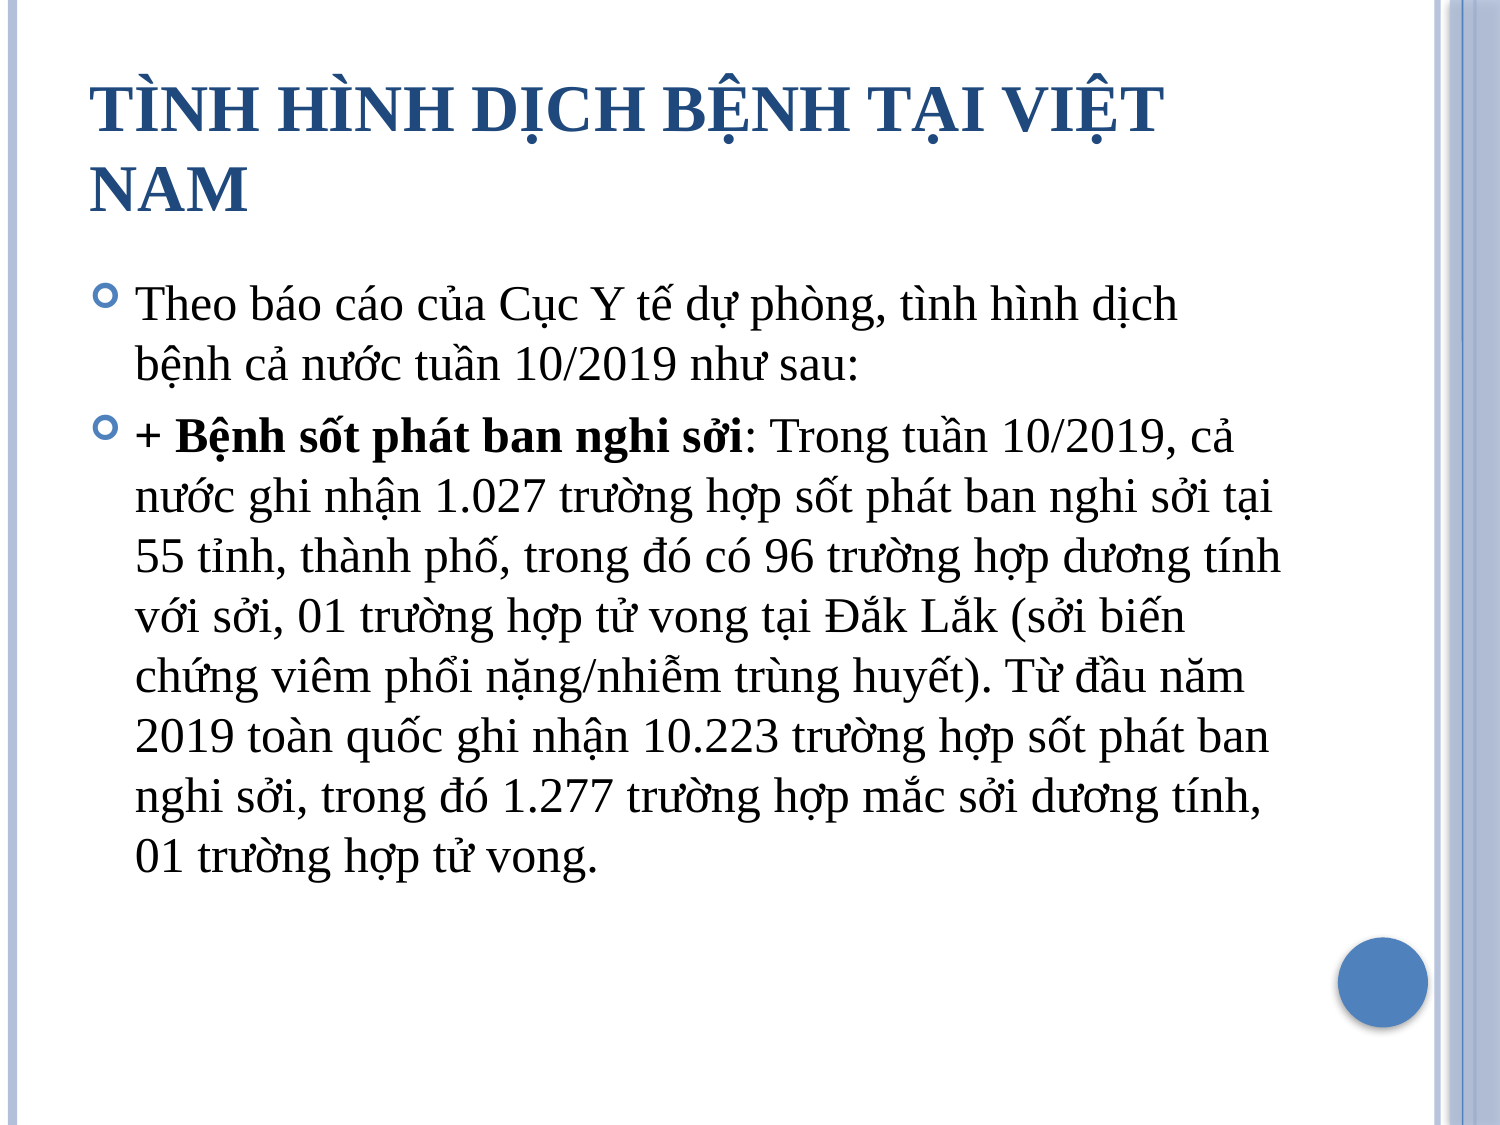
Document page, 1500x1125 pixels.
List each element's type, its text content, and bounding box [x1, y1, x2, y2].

list Theo báo cáo của Cục Y tế dự phòng, tình hình dịch bệnh cả nước tuần 10/2019 như sau: + Bệnh sốt phát ban nghi sởi: Trong tuần 10/2019, cả nước ghi nhận 1.027 trường hợp sốt phát ban nghi sởi tại 55 tỉnh, thành phố, trong đó có 96 trường hợp dương tính với sởi, 01 trường hợp tử vong tại Đắk Lắk (sởi biến chứng viêm phổi nặng/nhiễm trùng huyết). Từ đầu năm 2019 toàn quốc ghi nhận 10.223 trường hợp sốt phát ban nghi sởi, trong đó 1.277 trường hợp mắc sởi dương tính, 01 trường hợp tử vong. [75, 262, 1300, 1062]
title Tình hình dịch bệnh tại việt nam [75, 45, 1300, 233]
